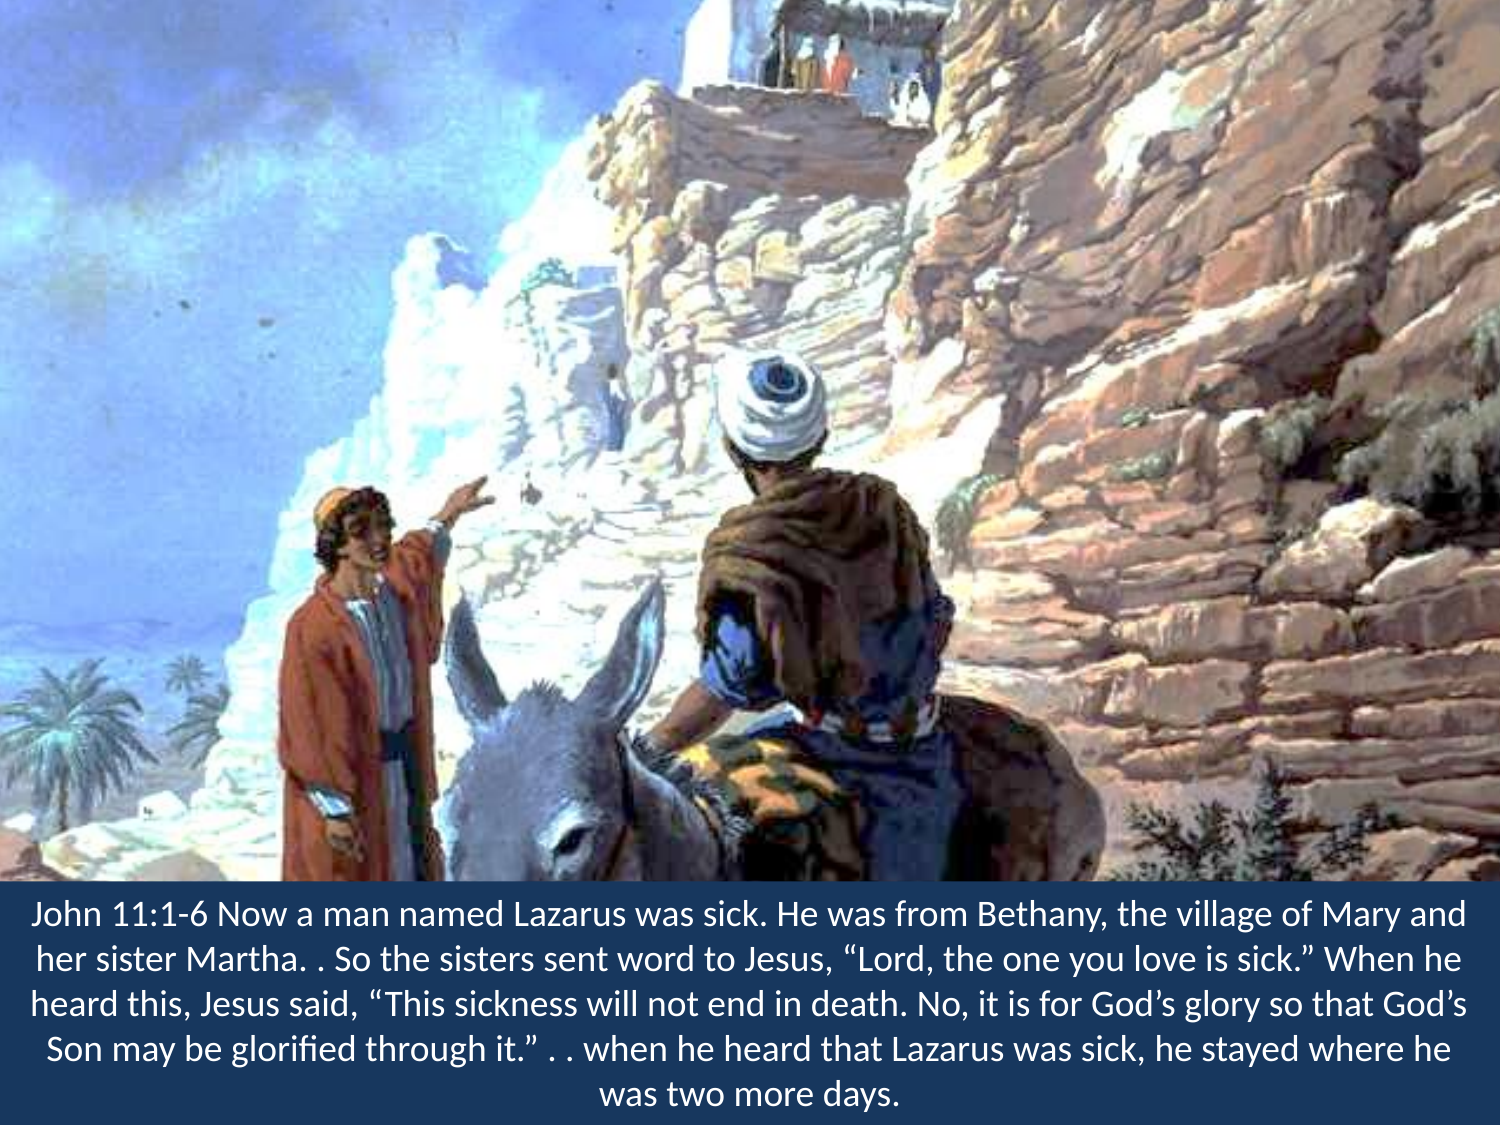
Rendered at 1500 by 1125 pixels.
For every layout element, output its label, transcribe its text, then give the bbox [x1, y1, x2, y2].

text_box John 11:1-6 Now a man named Lazarus was sick. He was from Bethany, the village of Mary and her sister Martha. . So the sisters sent word to Jesus, “Lord, the one you love is sick.” When he heard this, Jesus said, “This sickness will not end in death. No, it is for God’s glory so that God’s Son may be glorified through it.” . . when he heard that Lazarus was sick, he stayed where he was two more days. [0, 985, 1500, 1125]
picture [0, 0, 1500, 976]
